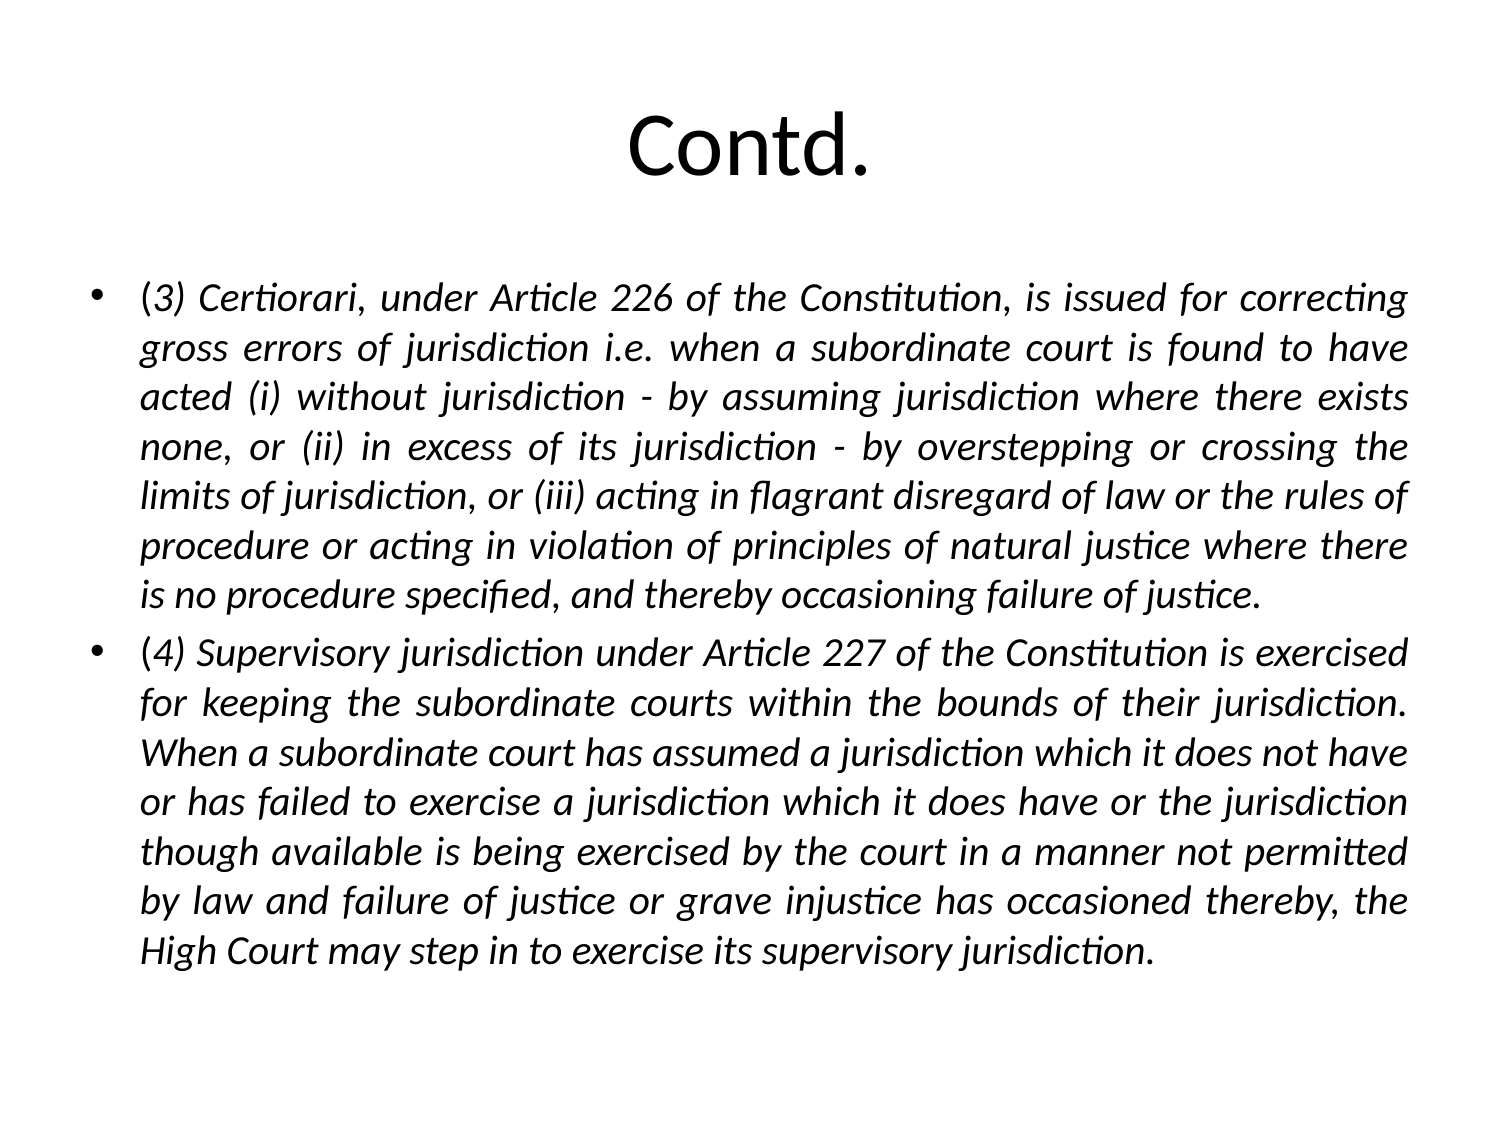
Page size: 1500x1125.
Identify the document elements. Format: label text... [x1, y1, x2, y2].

title Contd. [75, 45, 1425, 233]
list (3) Certiorari, under Article 226 of the Constitution, is issued for correcting gross errors of jurisdiction i.e. when a subordinate court is found to have acted (i) without jurisdiction - by assuming jurisdiction where there exists none, or (ii) in excess of its jurisdiction - by overstepping or crossing the limits of jurisdiction, or (iii) acting in flagrant disregard of law or the rules of procedure or acting in violation of principles of natural justice where there is no procedure specified, and thereby occasioning failure of justice. (4) Supervisory jurisdiction under Article 227 of the Constitution is exercised for keeping the subordinate courts within the bounds of their jurisdiction. When a subordinate court has assumed a jurisdiction which it does not have or has failed to exercise a jurisdiction which it does have or the jurisdiction though available is being exercised by the court in a manner not permitted by law and failure of justice or grave injustice has occasioned thereby, the High Court may step in to exercise its supervisory jurisdiction. [75, 262, 1425, 1005]
